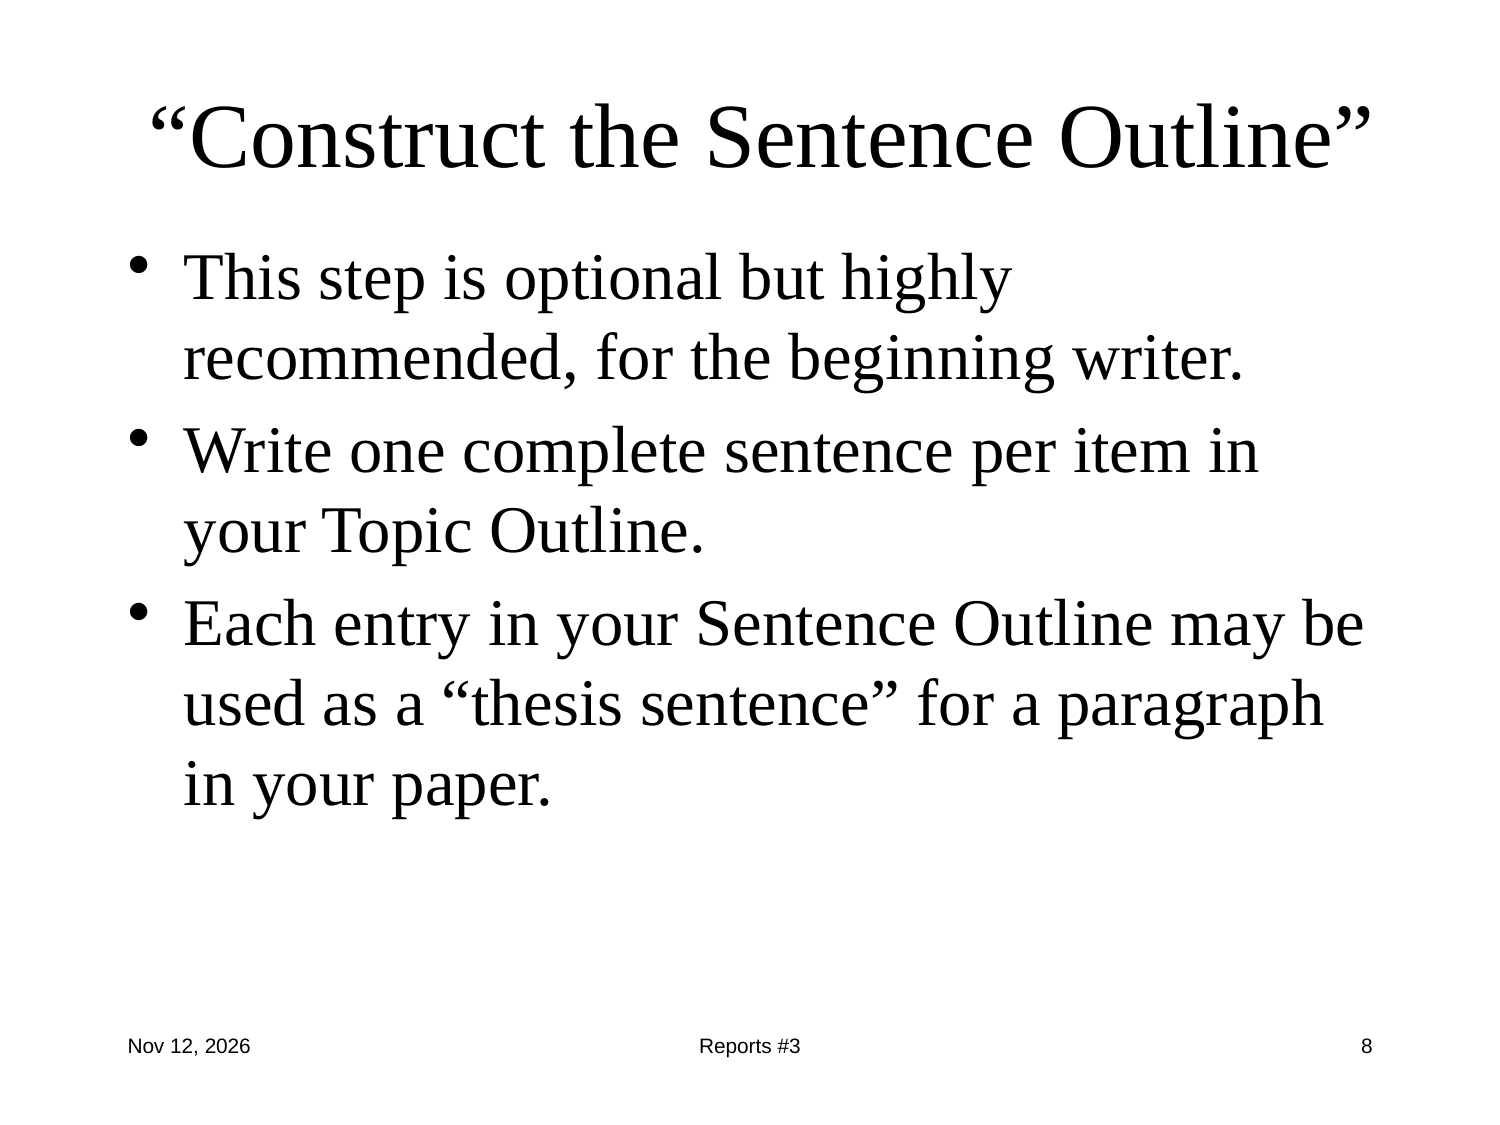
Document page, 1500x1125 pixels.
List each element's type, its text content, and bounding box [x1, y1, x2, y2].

title “Construct the Sentence Outline” [125, 37, 1400, 225]
slide_number 8 [1074, 1024, 1388, 1101]
list This step is optional but highly recommended, for the beginning writer. Write one complete sentence per item in your Topic Outline. Each entry in your Sentence Outline may be used as a “thesis sentence” for a paragraph in your paper. [112, 224, 1388, 1013]
slide_number 10-Oct-13 [112, 1024, 426, 1101]
footer Reports #3 [512, 1024, 988, 1101]
